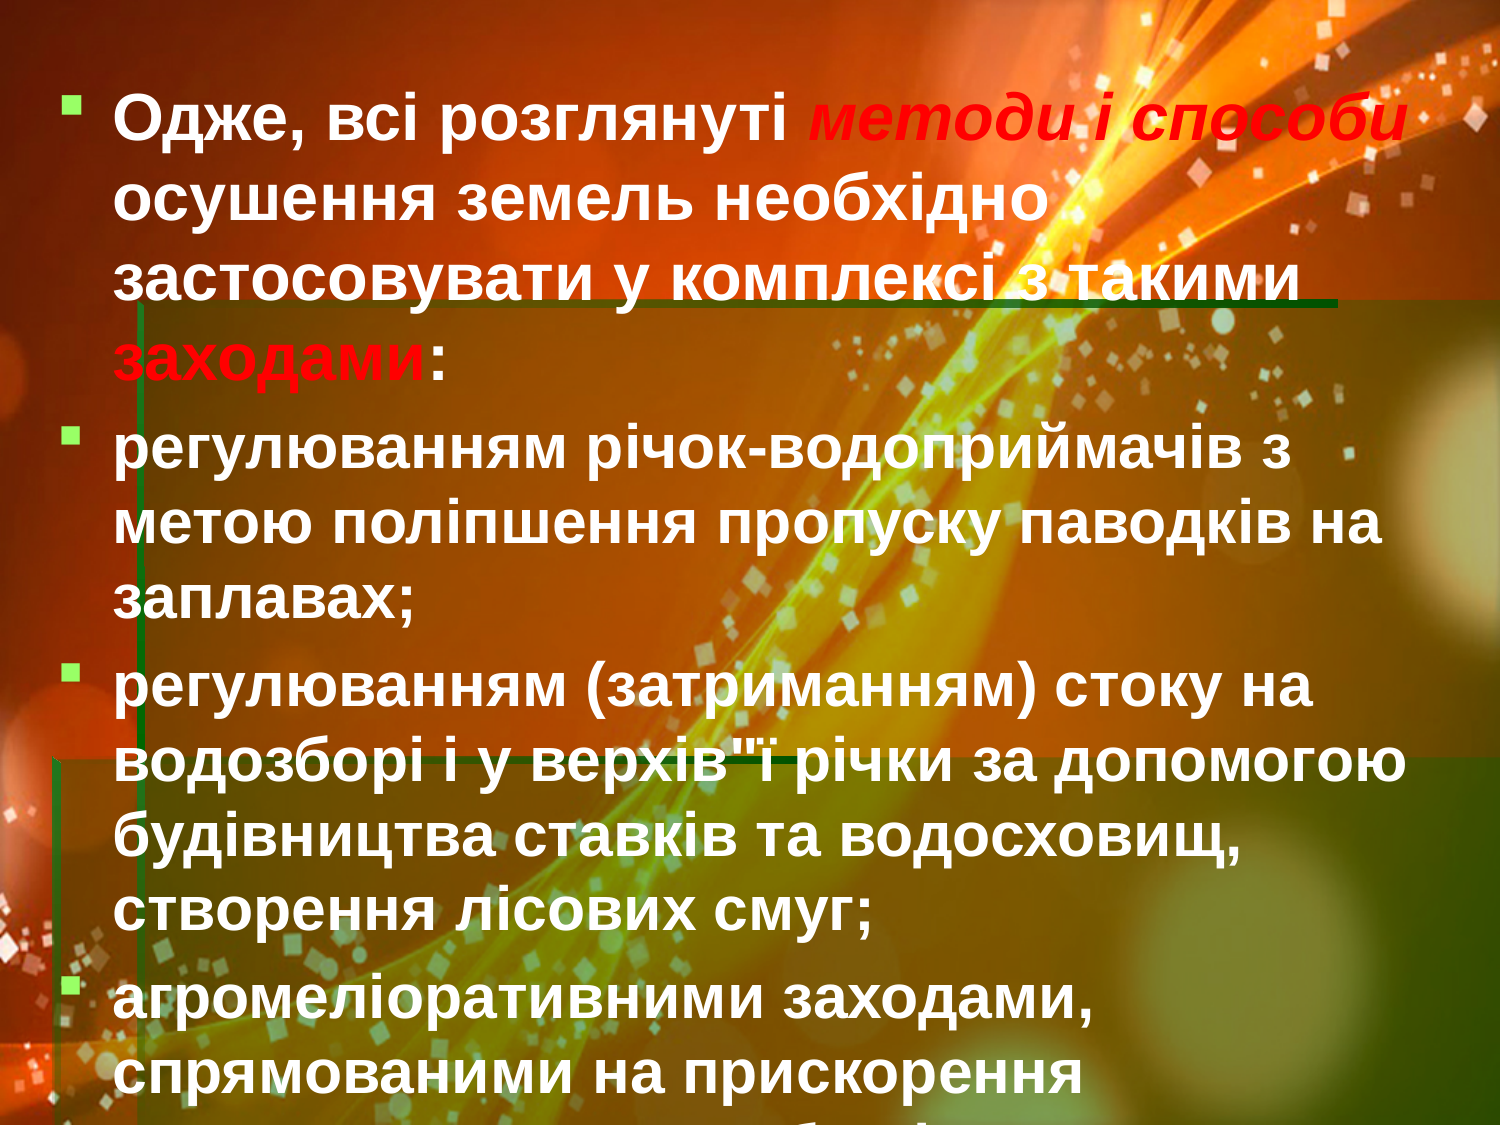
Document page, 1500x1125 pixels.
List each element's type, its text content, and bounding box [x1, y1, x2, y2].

picture [0, 0, 1500, 1125]
list Одже, всі розглянуті методи і способи осушення земель необхідно застосовувати у комплексі з такими заходами: регулюванням річок-водоприймачів з метою поліпшення пропуску паводків на заплавах; регулюванням (затриманням) стоку на водозборі і у верхів"ї річки за допомогою будівництва ставків та водосховищ, створення лісових смуг; агромеліоративними заходами, спрямованими на прискорення поверхневого стоку або підвищення водопроникності осушуваних земель. [41, 66, 1459, 1071]
